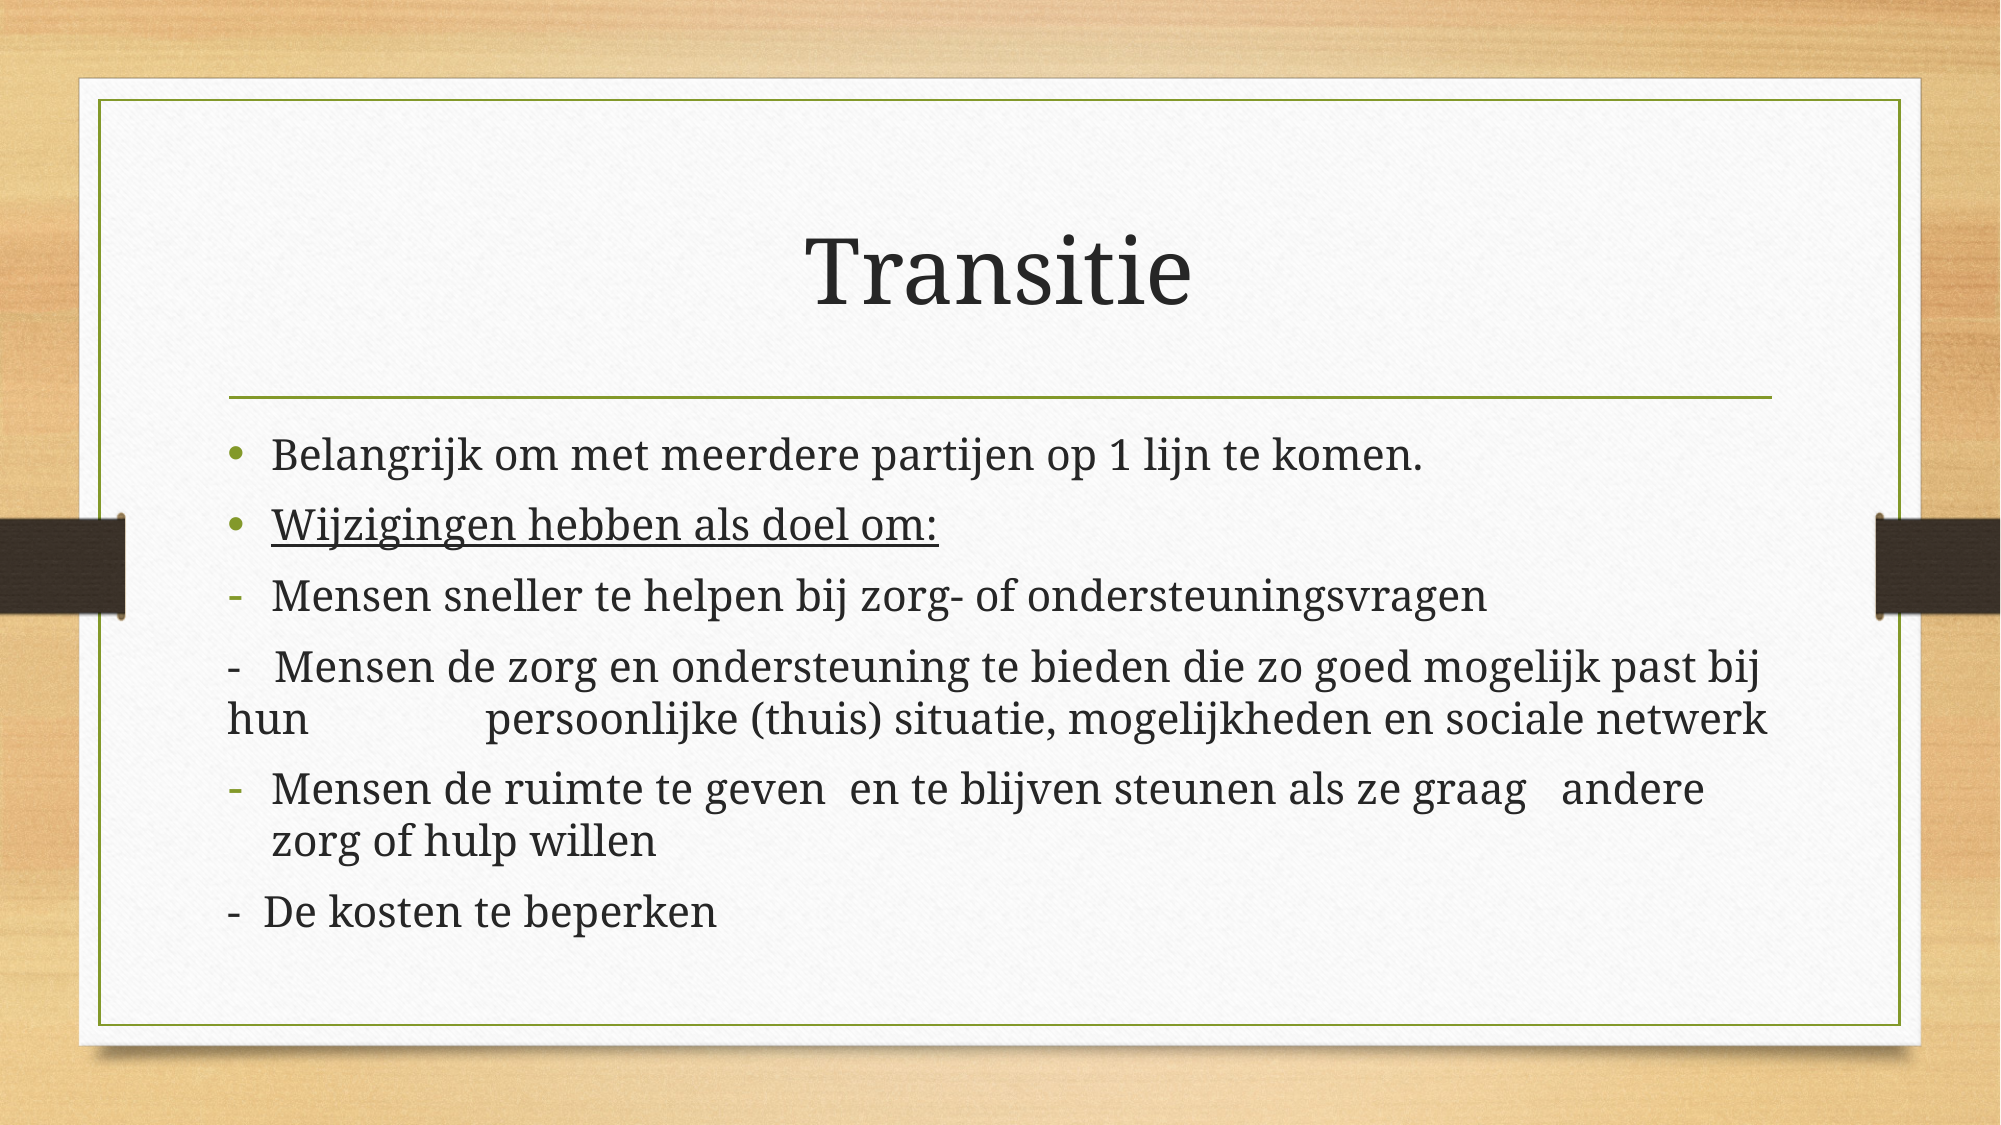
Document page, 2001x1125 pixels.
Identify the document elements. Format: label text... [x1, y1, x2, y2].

title Transitie [212, 161, 1788, 375]
picture [0, 0, 2001, 1125]
list Belangrijk om met meerdere partijen op 1 lijn te komen. Wijzigingen hebben als doel om: Mensen sneller te helpen bij zorg- of ondersteuningsvragen - Mensen de zorg en ondersteuning te bieden die zo goed mogelijk past bij hun persoonlijke (thuis) situatie, mogelijkheden en sociale netwerk Mensen de ruimte te geven en te blijven steunen als ze graag andere zorg of hulp willen - De kosten te beperken [212, 419, 1788, 964]
